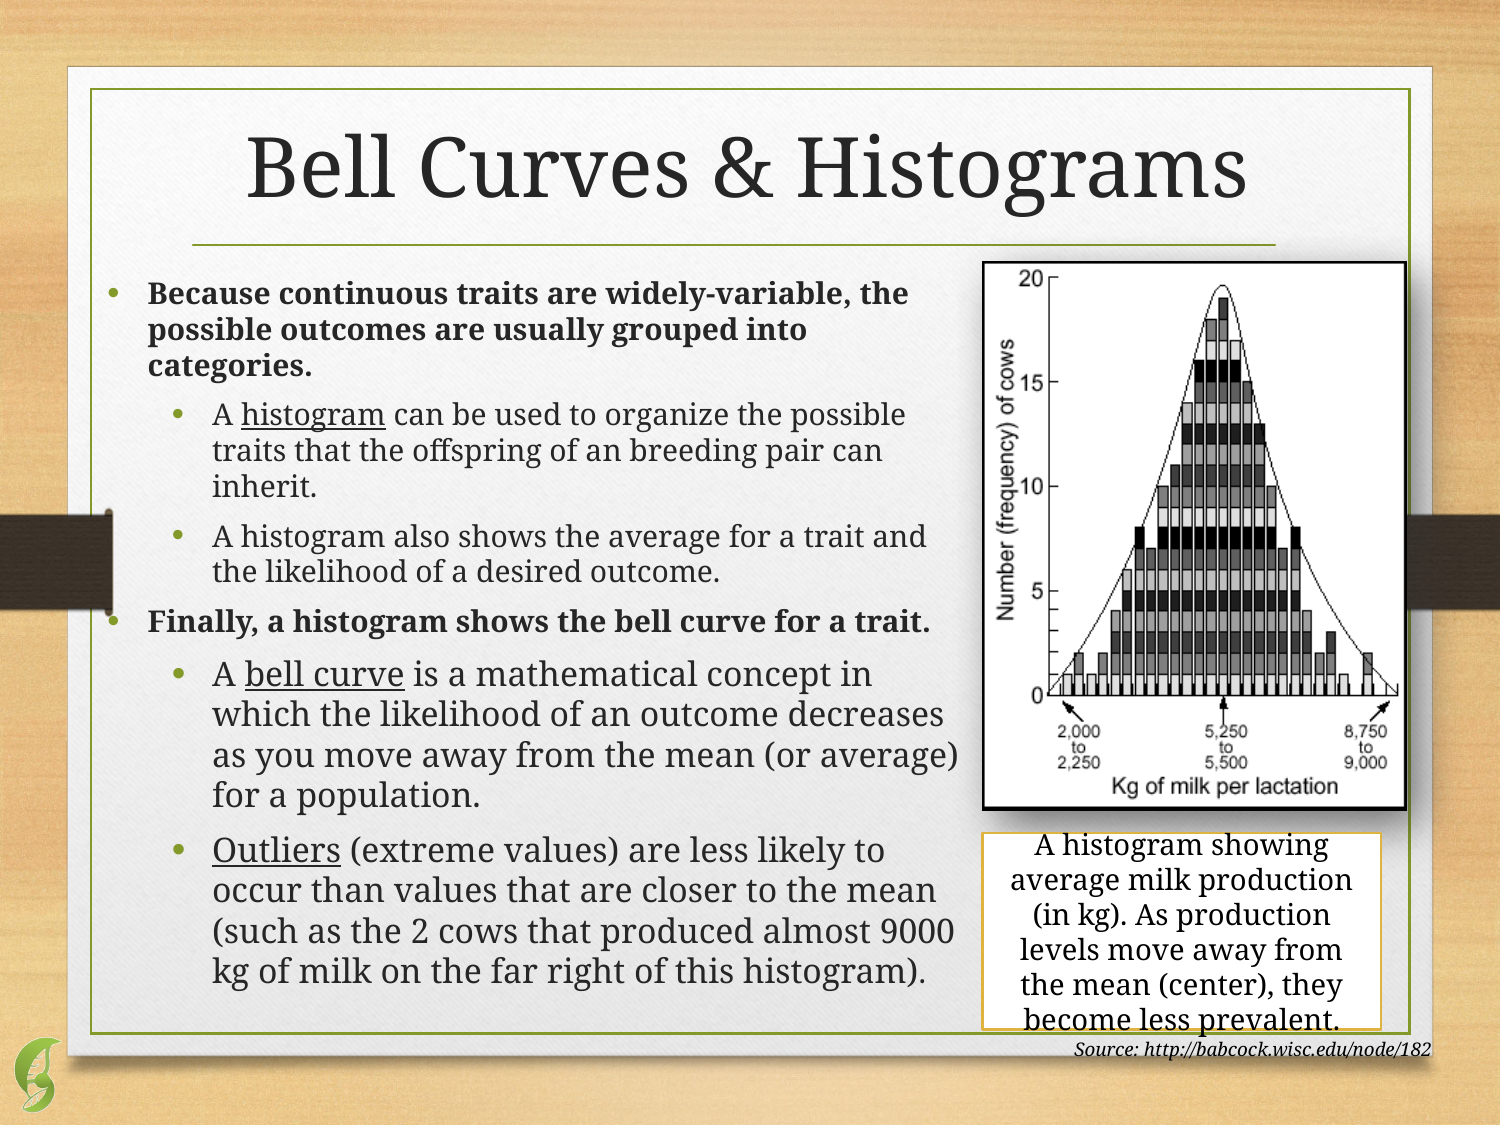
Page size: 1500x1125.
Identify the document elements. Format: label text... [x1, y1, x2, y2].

title Bell Curves & Histograms [115, 106, 1380, 223]
text_box Source: http://babcock.wisc.edu/node/182 [1059, 1029, 1447, 1068]
text_box A histogram showing average milk production (in kg). As production levels move away from the mean (center), they become less prevalent. [981, 832, 1382, 1031]
picture [0, 0, 1500, 1125]
list Because continuous traits are widely-variable, the possible outcomes are usually grouped into categories. A histogram can be used to organize the possible traits that the offspring of an breeding pair can inherit. A histogram also shows the average for a trait and the likelihood of a desired outcome. Finally, a histogram shows the bell curve for a trait. A bell curve is a mathematical concept in which the likelihood of an outcome decreases as you move away from the mean (or average) for a population. Outliers (extreme values) are less likely to occur than values that are closer to the mean (such as the 2 cows that produced almost 9000 kg of milk on the far right of this histogram). [92, 266, 981, 1026]
